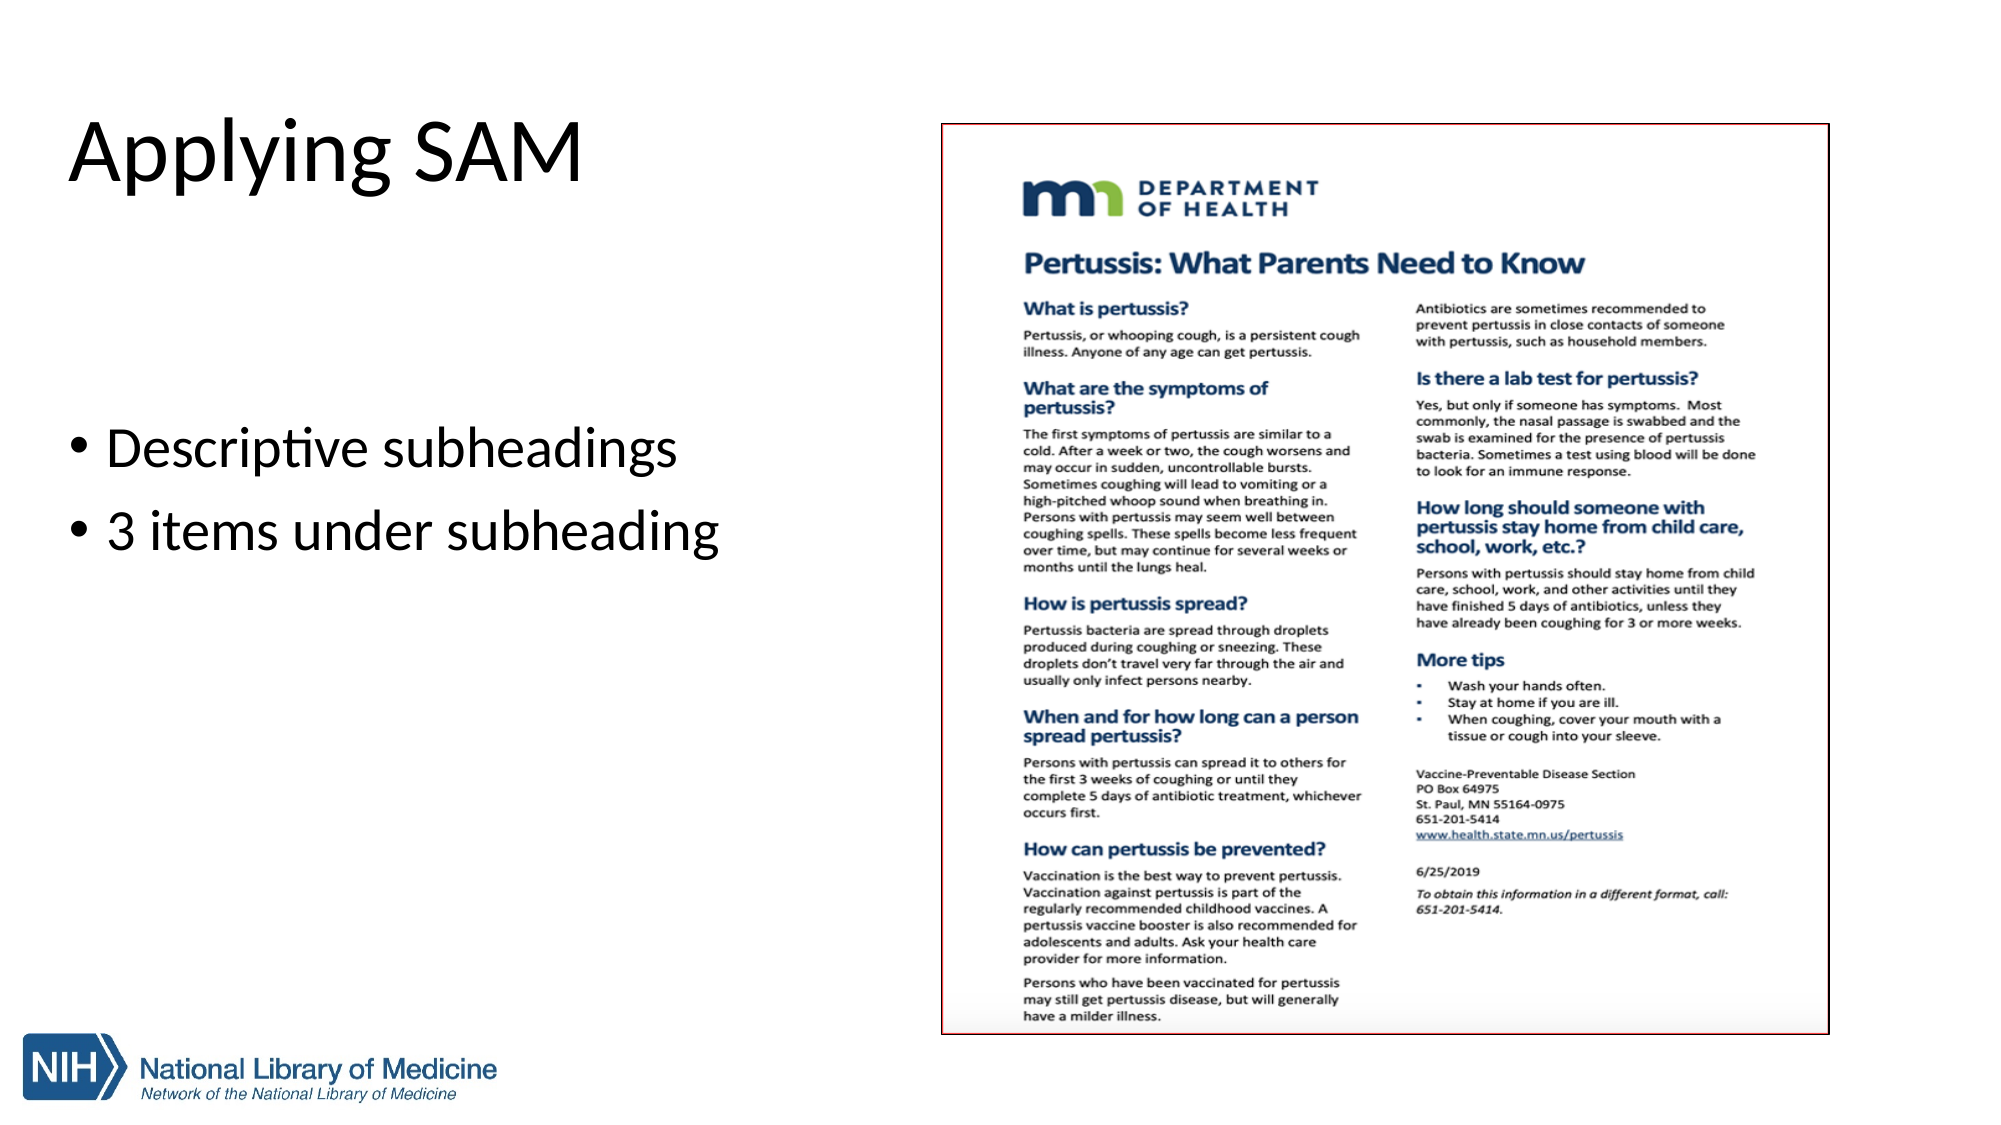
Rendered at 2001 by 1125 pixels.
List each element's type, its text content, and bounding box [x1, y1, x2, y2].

list Descriptive subheadings 3 items under subheading [53, 409, 747, 716]
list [942, 124, 1829, 1034]
picture [22, 1033, 497, 1110]
title Applying SAM [53, 59, 664, 244]
